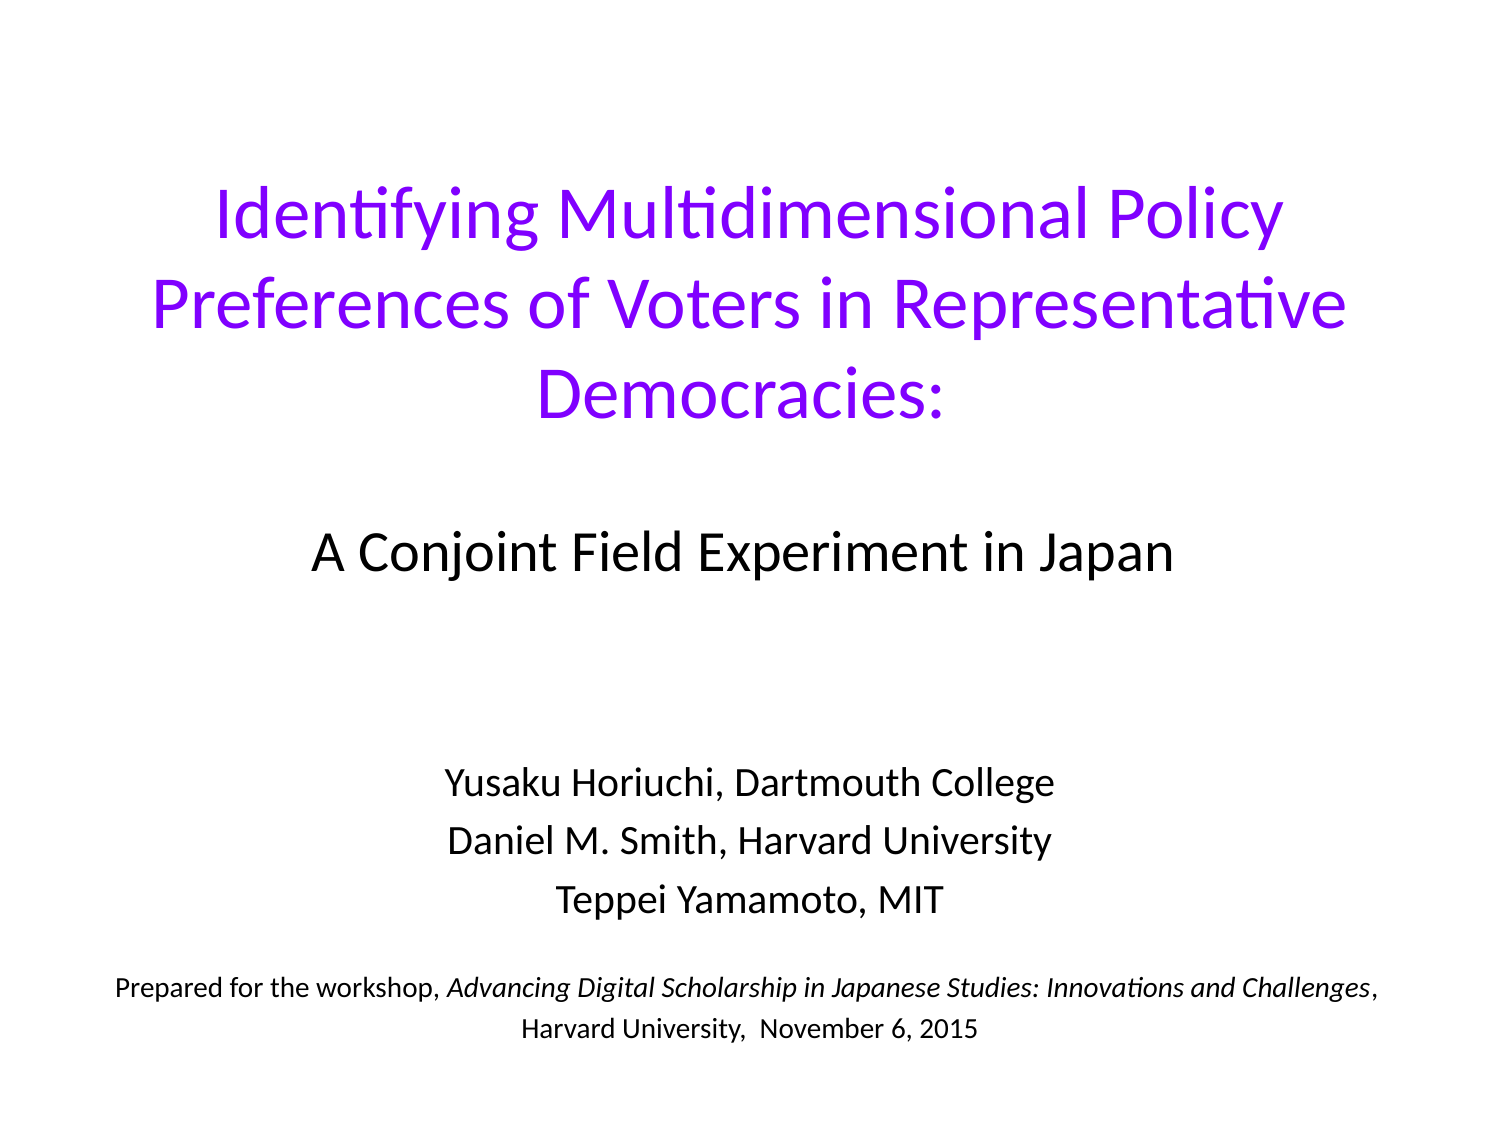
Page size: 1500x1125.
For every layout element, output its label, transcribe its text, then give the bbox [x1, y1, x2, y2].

title Identifying Multidimensional Policy Preferences of Voters in Representative Democracies: A Conjoint Field Experiment in Japan [76, 88, 1424, 658]
subtitle Yusaku Horiuchi, Dartmouth College Daniel M. Smith, Harvard University Teppei Yamamoto, MIT Prepared for the workshop, Advancing Digital Scholarship in Japanese Studies: Innovations and Challenges, Harvard University, November 6, 2015 [0, 747, 1500, 1055]
